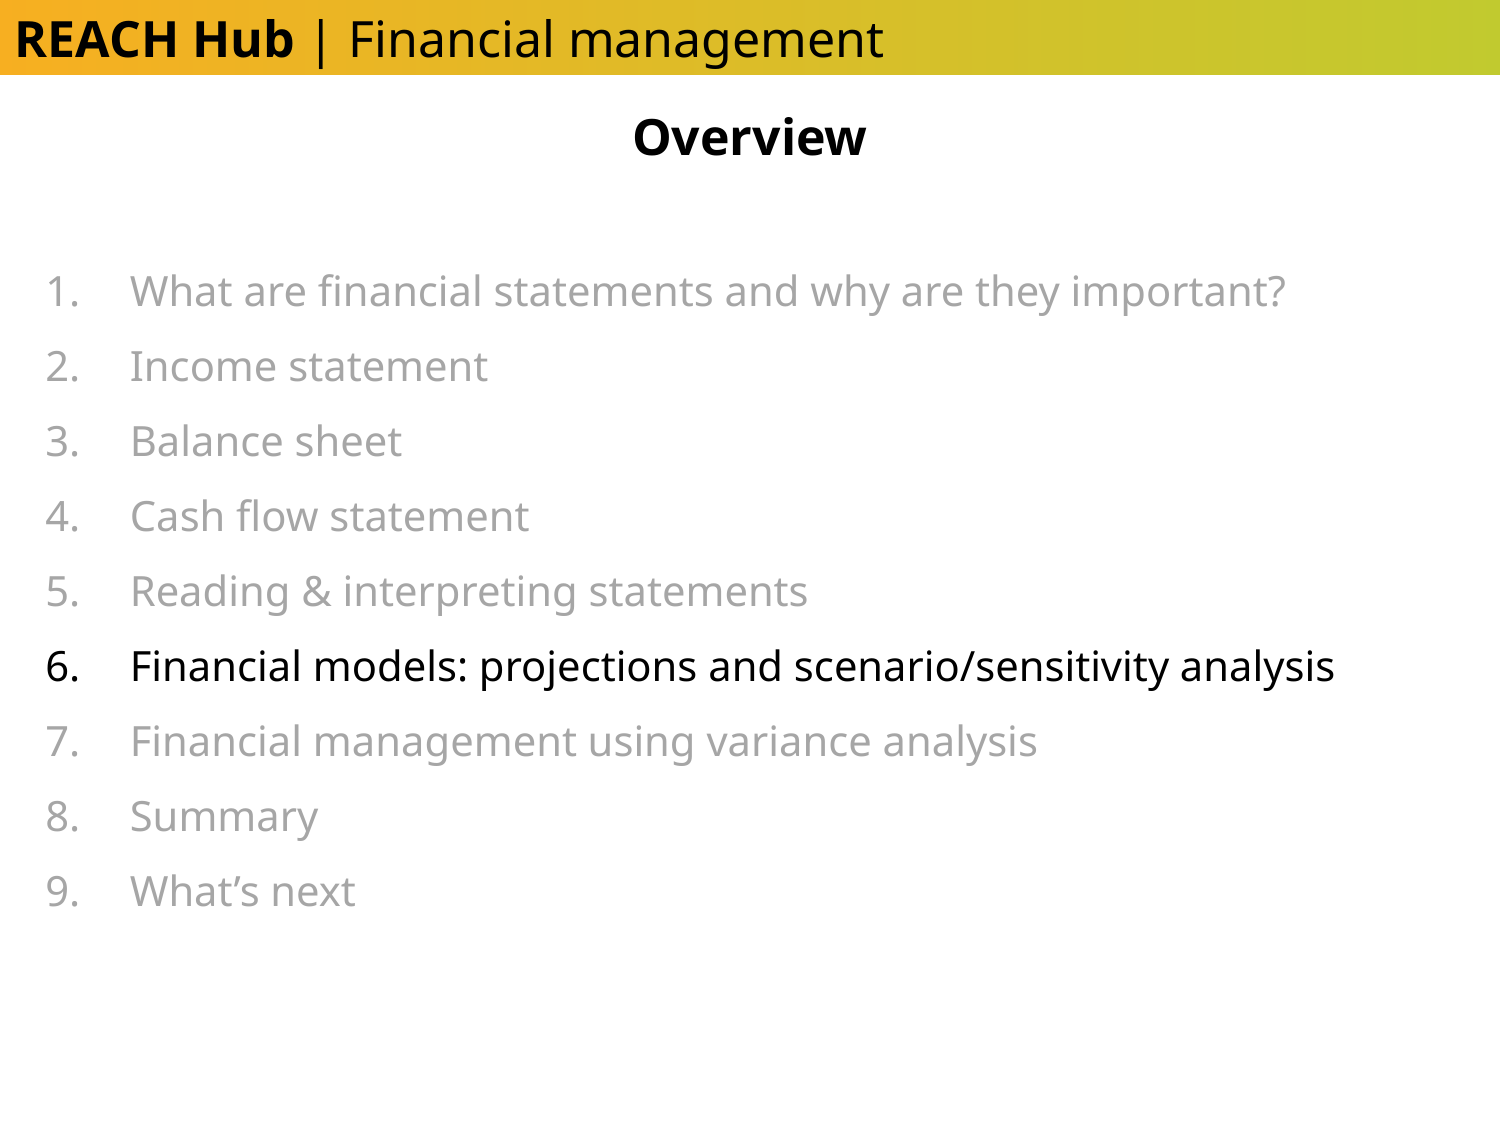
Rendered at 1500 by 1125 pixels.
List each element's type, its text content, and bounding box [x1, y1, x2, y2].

text_box Overview What are financial statements and why are they important? Income statement Balance sheet Cash flow statement Reading & interpreting statements Financial models: projections and scenario/sensitivity analysis Financial management using variance analysis Summary What’s next [30, 97, 1470, 923]
text_box REACH Hub | Financial management [0, 0, 1500, 75]
